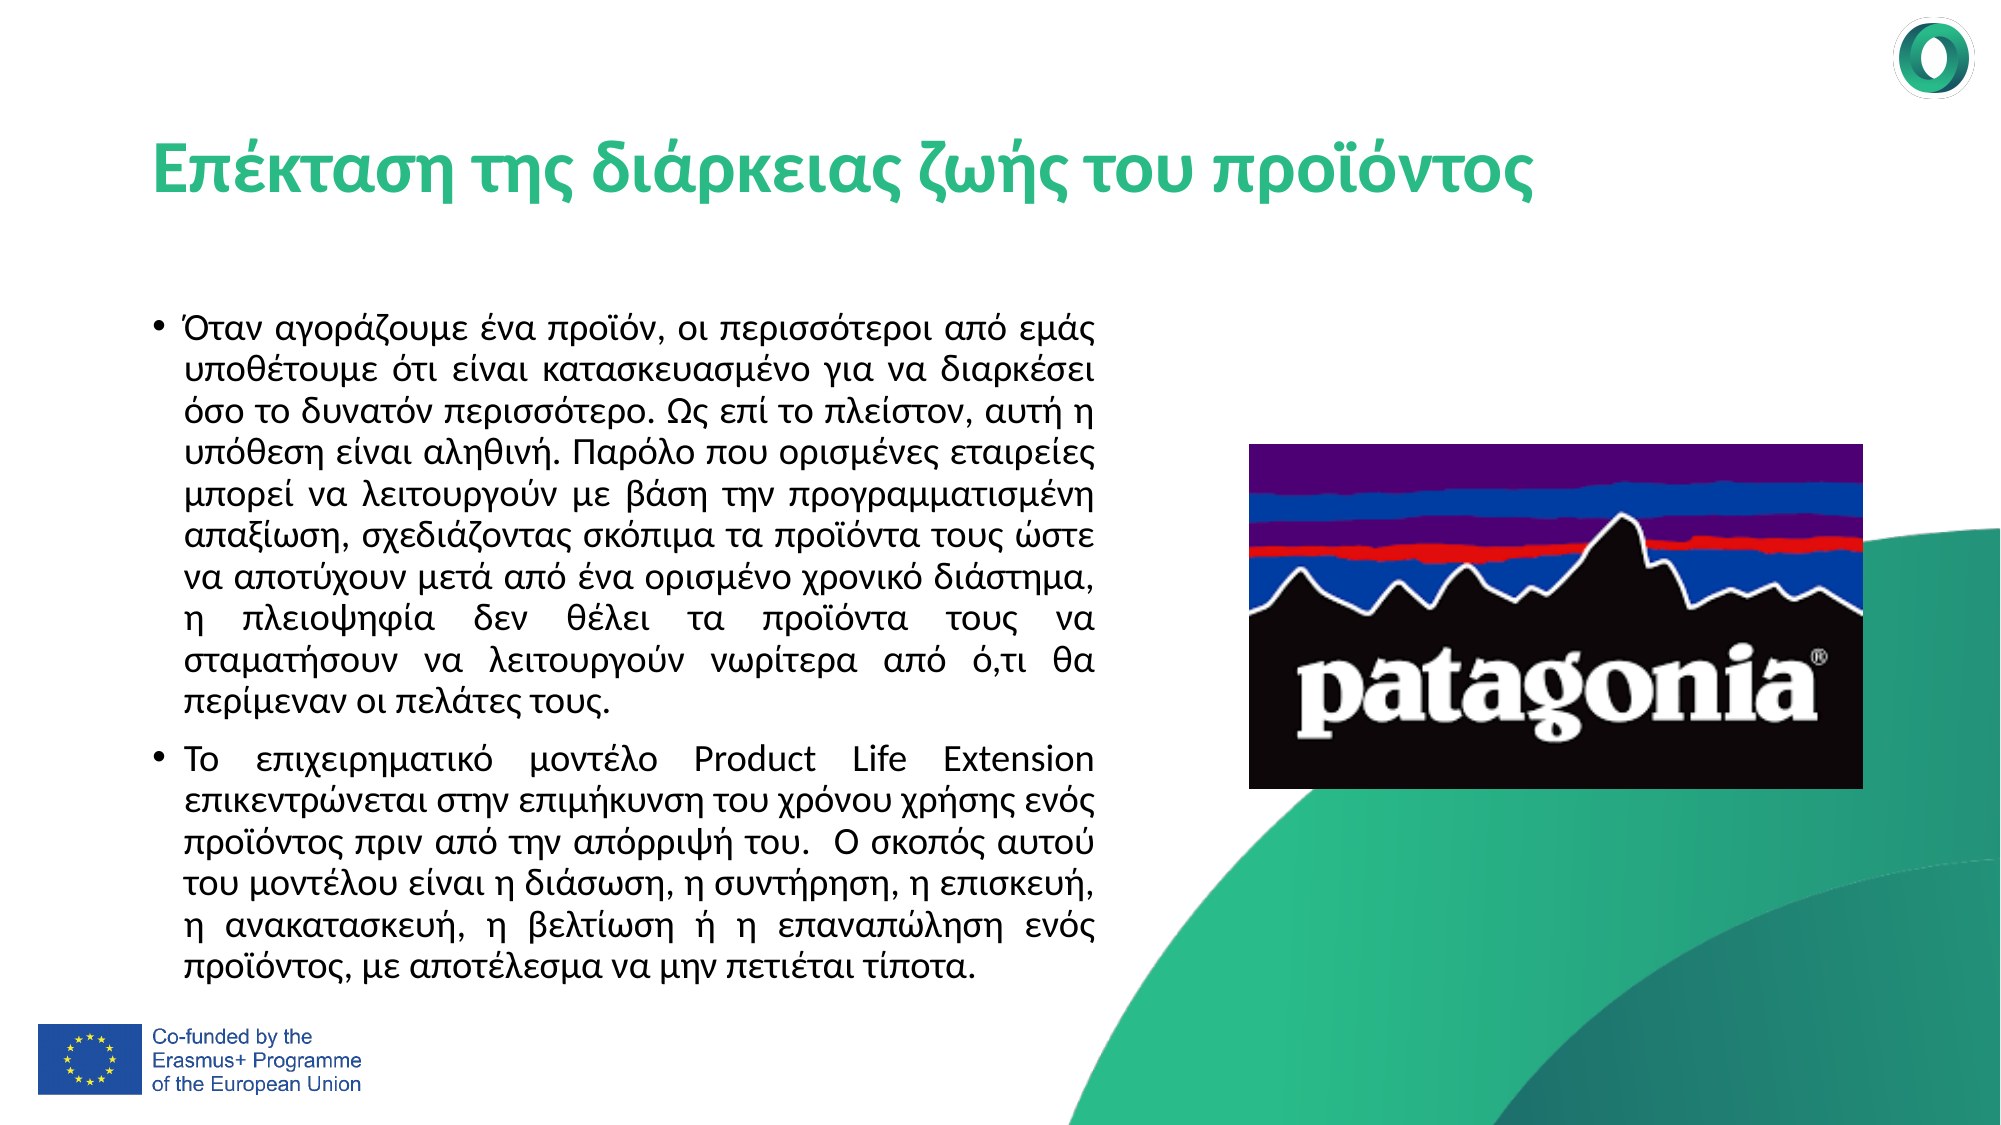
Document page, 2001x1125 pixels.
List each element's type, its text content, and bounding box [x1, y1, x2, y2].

text_box [0, 1015, 377, 1103]
picture [38, 1023, 361, 1095]
list Όταν αγοράζουμε ένα προϊόν, οι περισσότεροι από εμάς υποθέτουμε ότι είναι κατασκευασμένο για να διαρκέσει όσο το δυνατόν περισσότερο. Ως επί το πλείστον, αυτή η υπόθεση είναι αληθινή. Παρόλο που ορισμένες εταιρείες μπορεί να λειτουργούν με βάση την προγραμματισμένη απαξίωση, σχεδιάζοντας σκόπιμα τα προϊόντα τους ώστε να αποτύχουν μετά από ένα ορισμένο χρονικό διάστημα, η πλειοψηφία δεν θέλει τα προϊόντα τους να σταματήσουν να λειτουργούν νωρίτερα από ό,τι θα περίμεναν οι πελάτες τους. Το επιχειρηματικό μοντέλο Product Life Extension επικεντρώνεται στην επιμήκυνση του χρόνου χρήσης ενός προϊόντος πριν από την απόρριψή του. Ο σκοπός αυτού του μοντέλου είναι η διάσωση, η συντήρηση, η επισκευή, η ανακατασκευή, η βελτίωση ή η επαναπώληση ενός προϊόντος, με αποτέλεσμα να μην πετιέται τίποτα. [137, 299, 1110, 1014]
picture [1003, 326, 2001, 1125]
picture [1893, 17, 1975, 100]
title Επέκταση της διάρκειας ζωής του προϊόντος [137, 59, 1863, 278]
